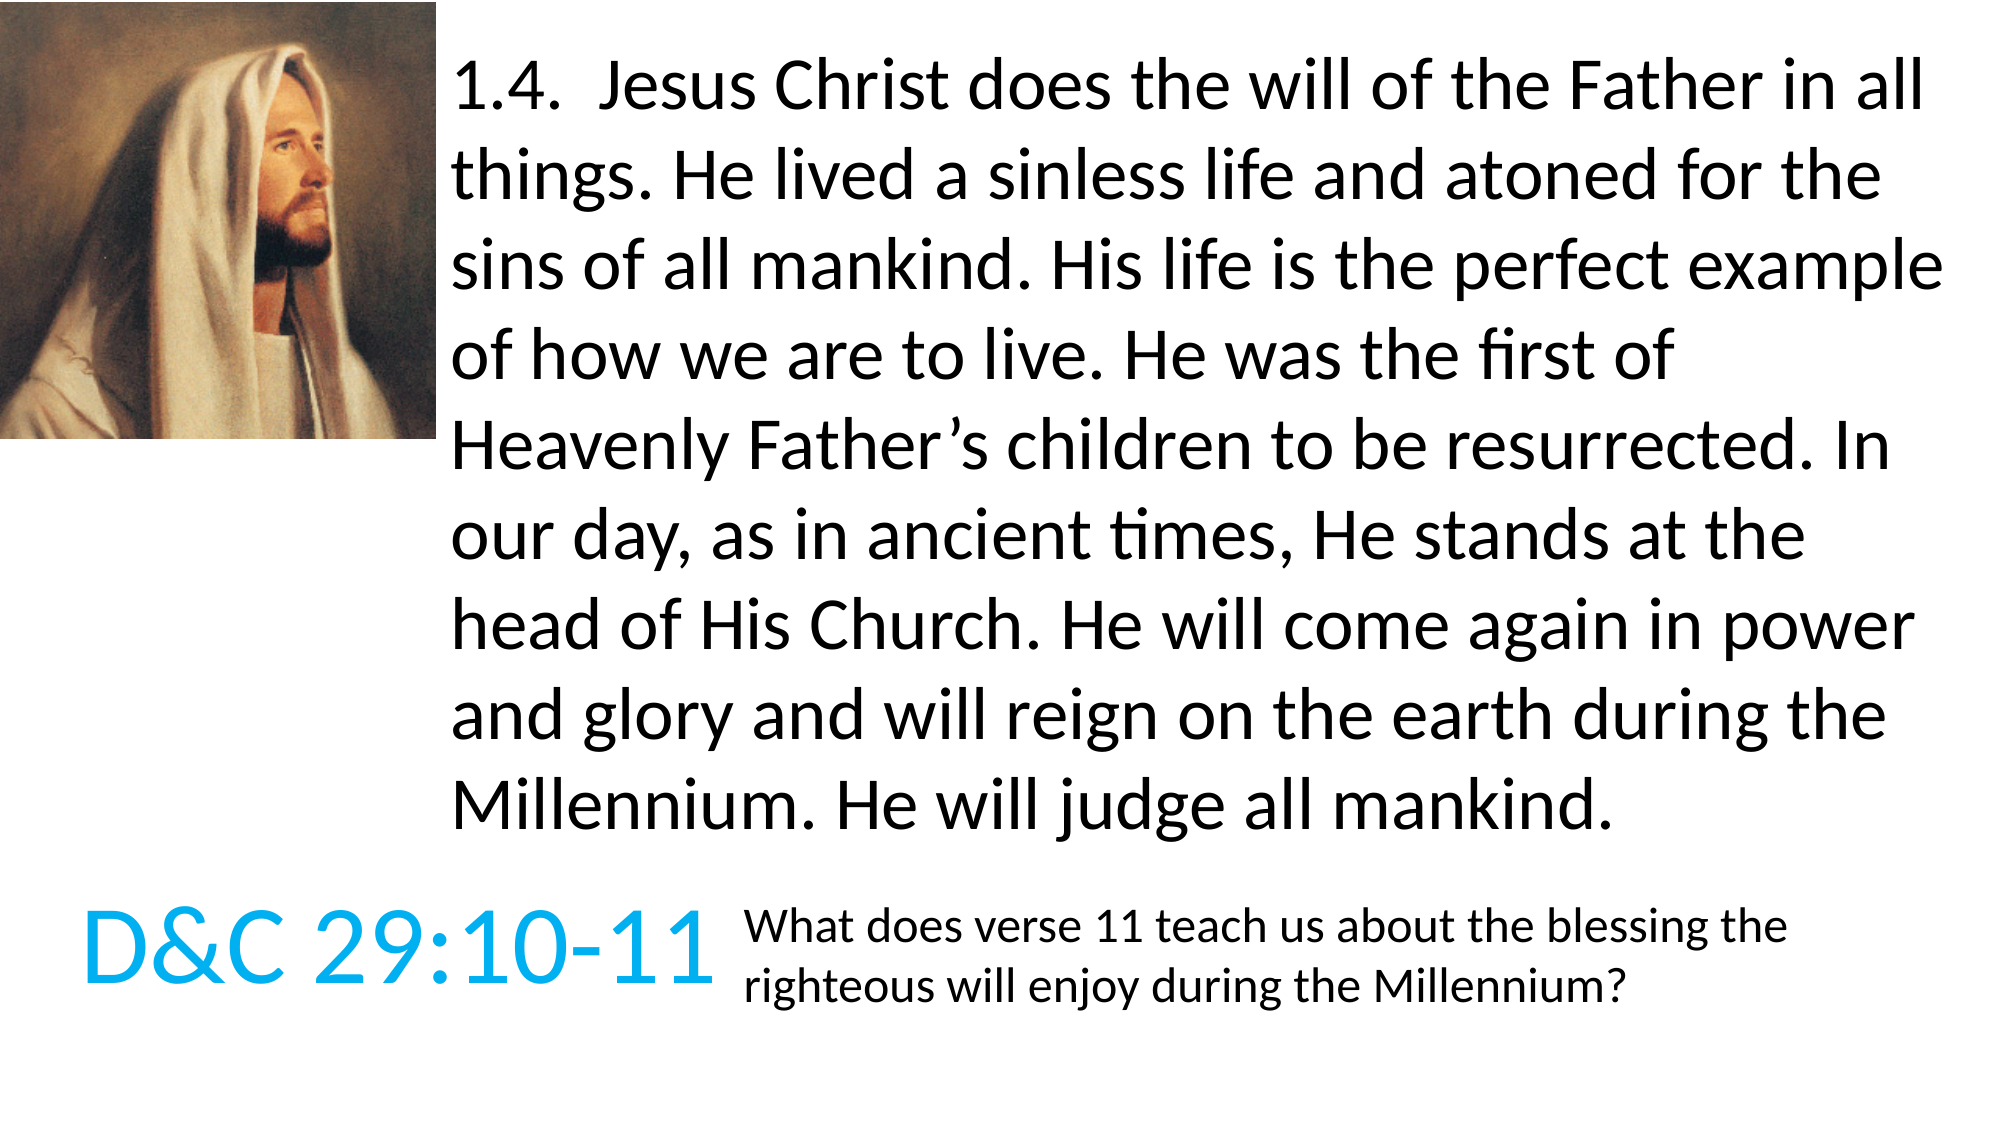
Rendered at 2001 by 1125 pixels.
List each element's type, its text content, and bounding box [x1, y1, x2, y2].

text_box What does verse 11 teach us about the blessing the righteous will enjoy during the Millennium? [728, 884, 1975, 1020]
text_box D&C 29:10-11 [44, 863, 755, 1014]
text_box 1.4. Jesus Christ does the will of the Father in all things. He lived a sinless life and atoned for the sins of all mankind. His life is the perfect example of how we are to live. He was the first of Heavenly Father’s children to be resurrected. In our day, as in ancient times, He stands at the head of His Church. He will come again in power and glory and will reign on the earth during the Millennium. He will judge all mankind. [435, 27, 1974, 852]
picture [0, 2, 436, 439]
